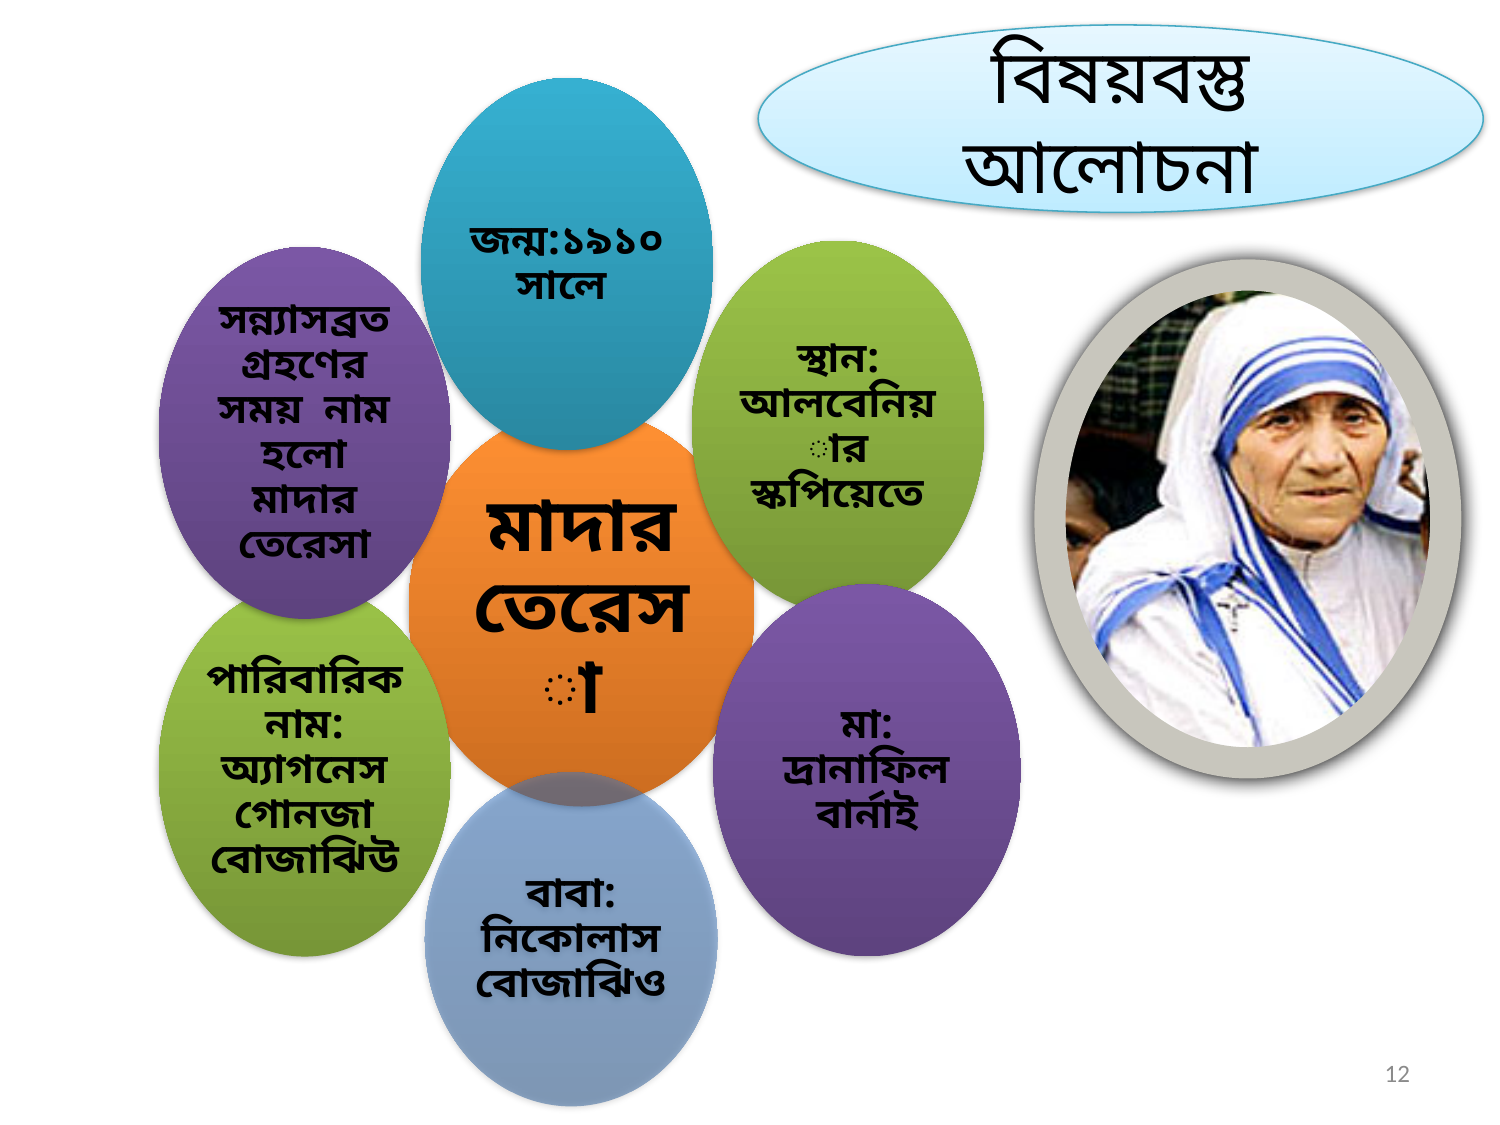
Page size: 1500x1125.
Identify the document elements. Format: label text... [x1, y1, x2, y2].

picture [1199, 274, 1446, 764]
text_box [3, 124, 1199, 1060]
text_box বিষয়বস্তু আলোচনা [757, 24, 1484, 211]
slide_number 12 [1074, 1042, 1425, 1103]
